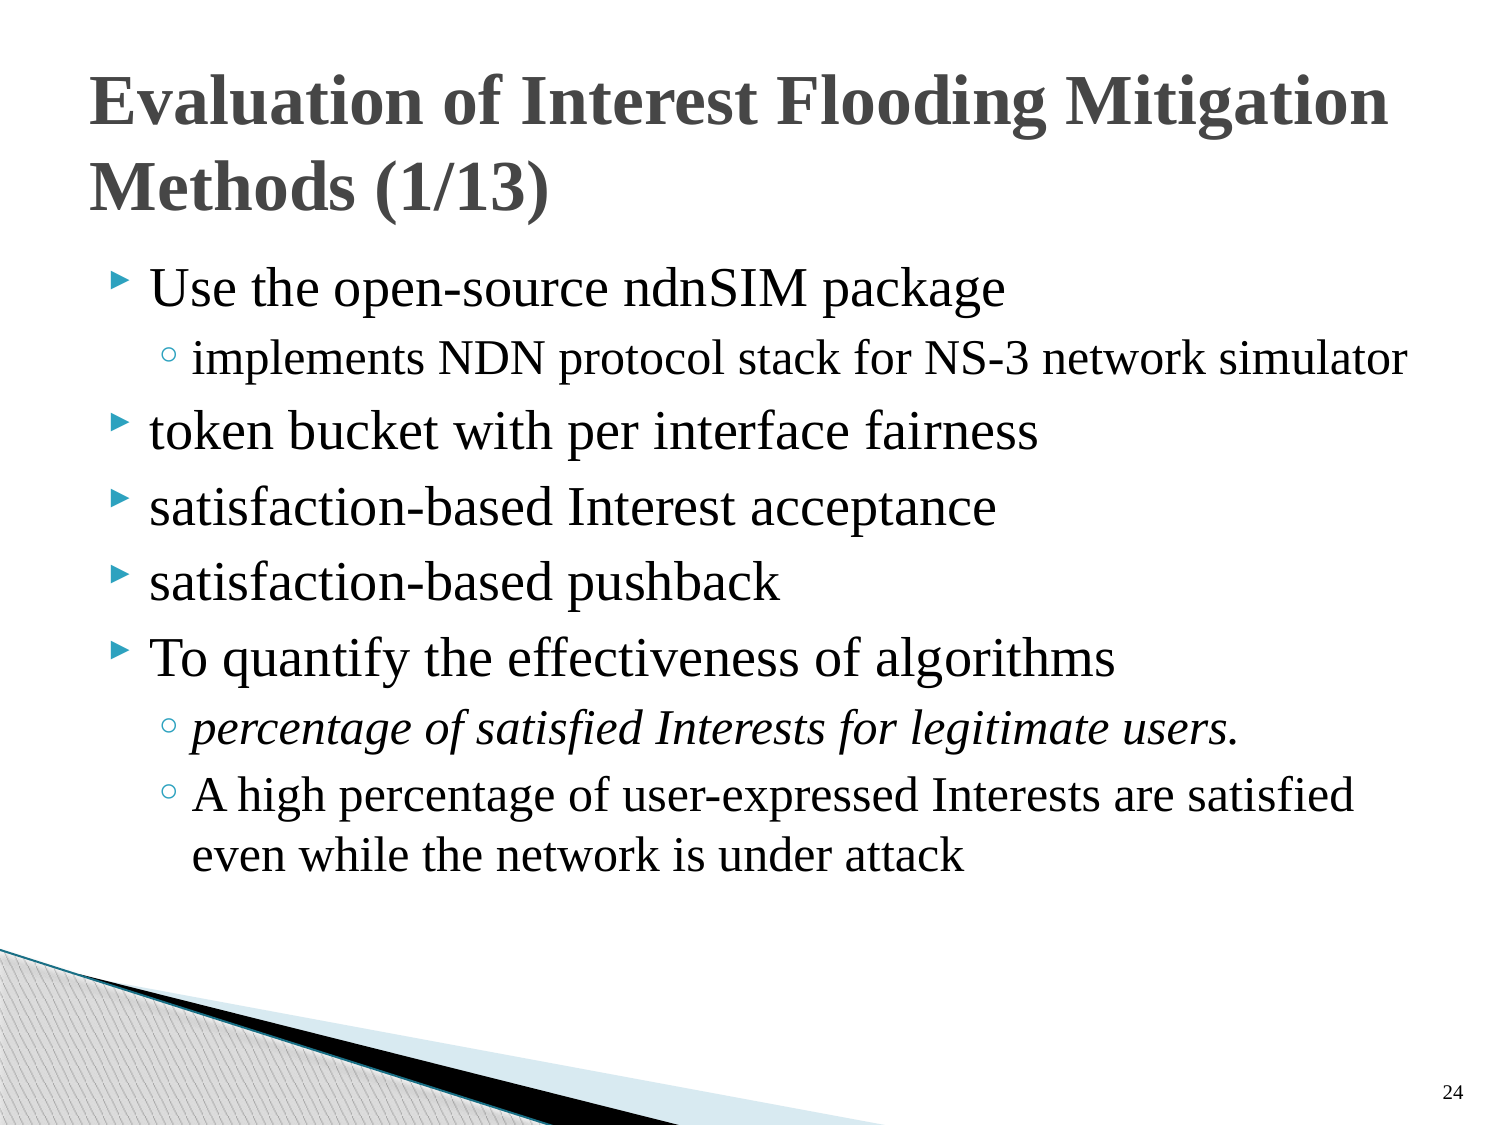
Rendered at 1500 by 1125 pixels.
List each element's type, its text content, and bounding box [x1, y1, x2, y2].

slide_number 24 [1418, 1051, 1479, 1112]
list Use the open-source ndnSIM package implements NDN protocol stack for NS-3 network simulator token bucket with per interface fairness satisfaction-based Interest acceptance satisfaction-based pushback To quantify the effectiveness of algorithms percentage of satisfied Interests for legitimate users. A high percentage of user-expressed Interests are satisfied even while the network is under attack [75, 243, 1425, 986]
title Evaluation of Interest Flooding Mitigation Methods (1/13) [75, 45, 1425, 233]
